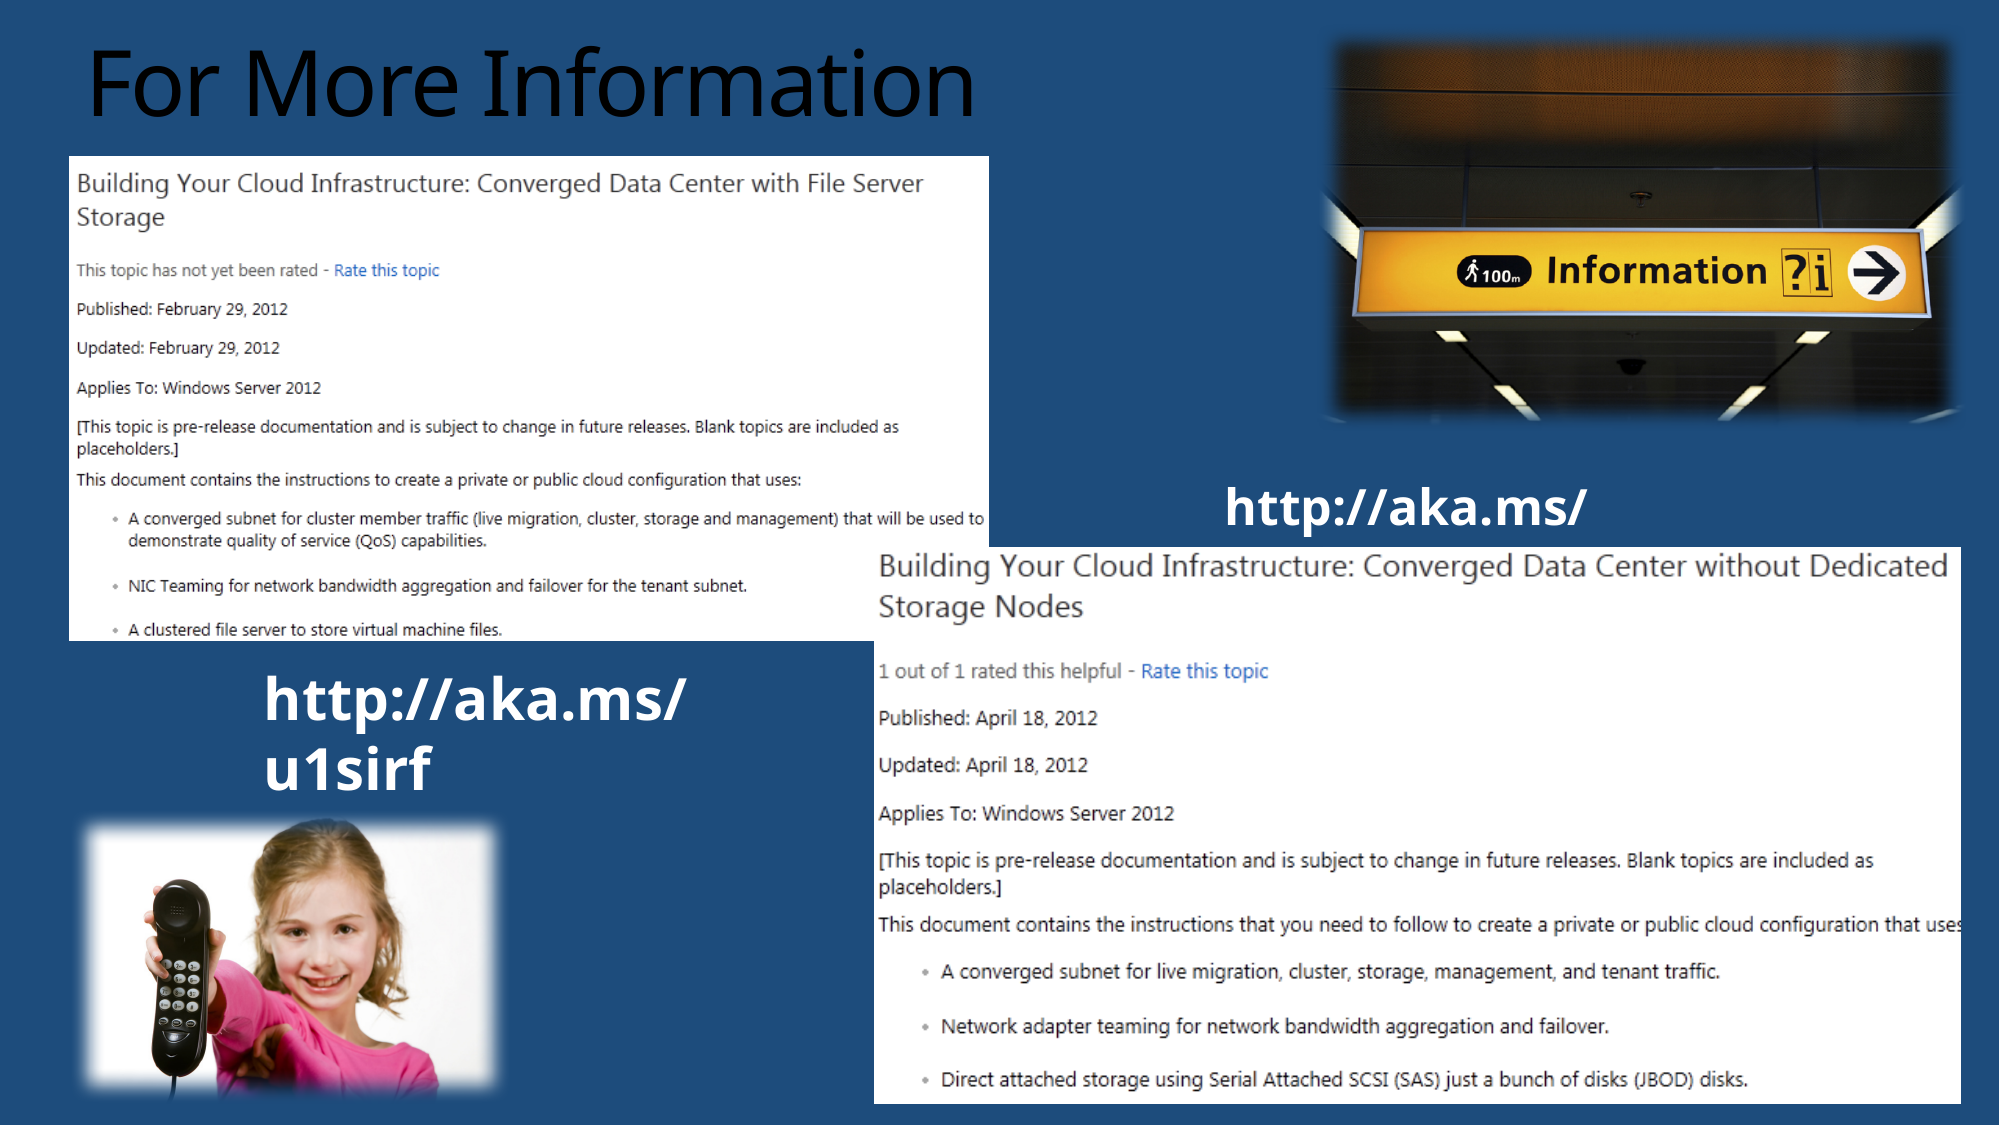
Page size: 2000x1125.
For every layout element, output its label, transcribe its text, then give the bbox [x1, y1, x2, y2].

title For More Information [85, 37, 1312, 138]
text_box http://aka.ms/u1sirf [264, 662, 794, 803]
picture [69, 156, 1961, 1104]
text_box http://aka.ms/uuxl5z [1224, 474, 1695, 545]
picture [69, 808, 512, 1104]
picture [1317, 24, 1967, 431]
